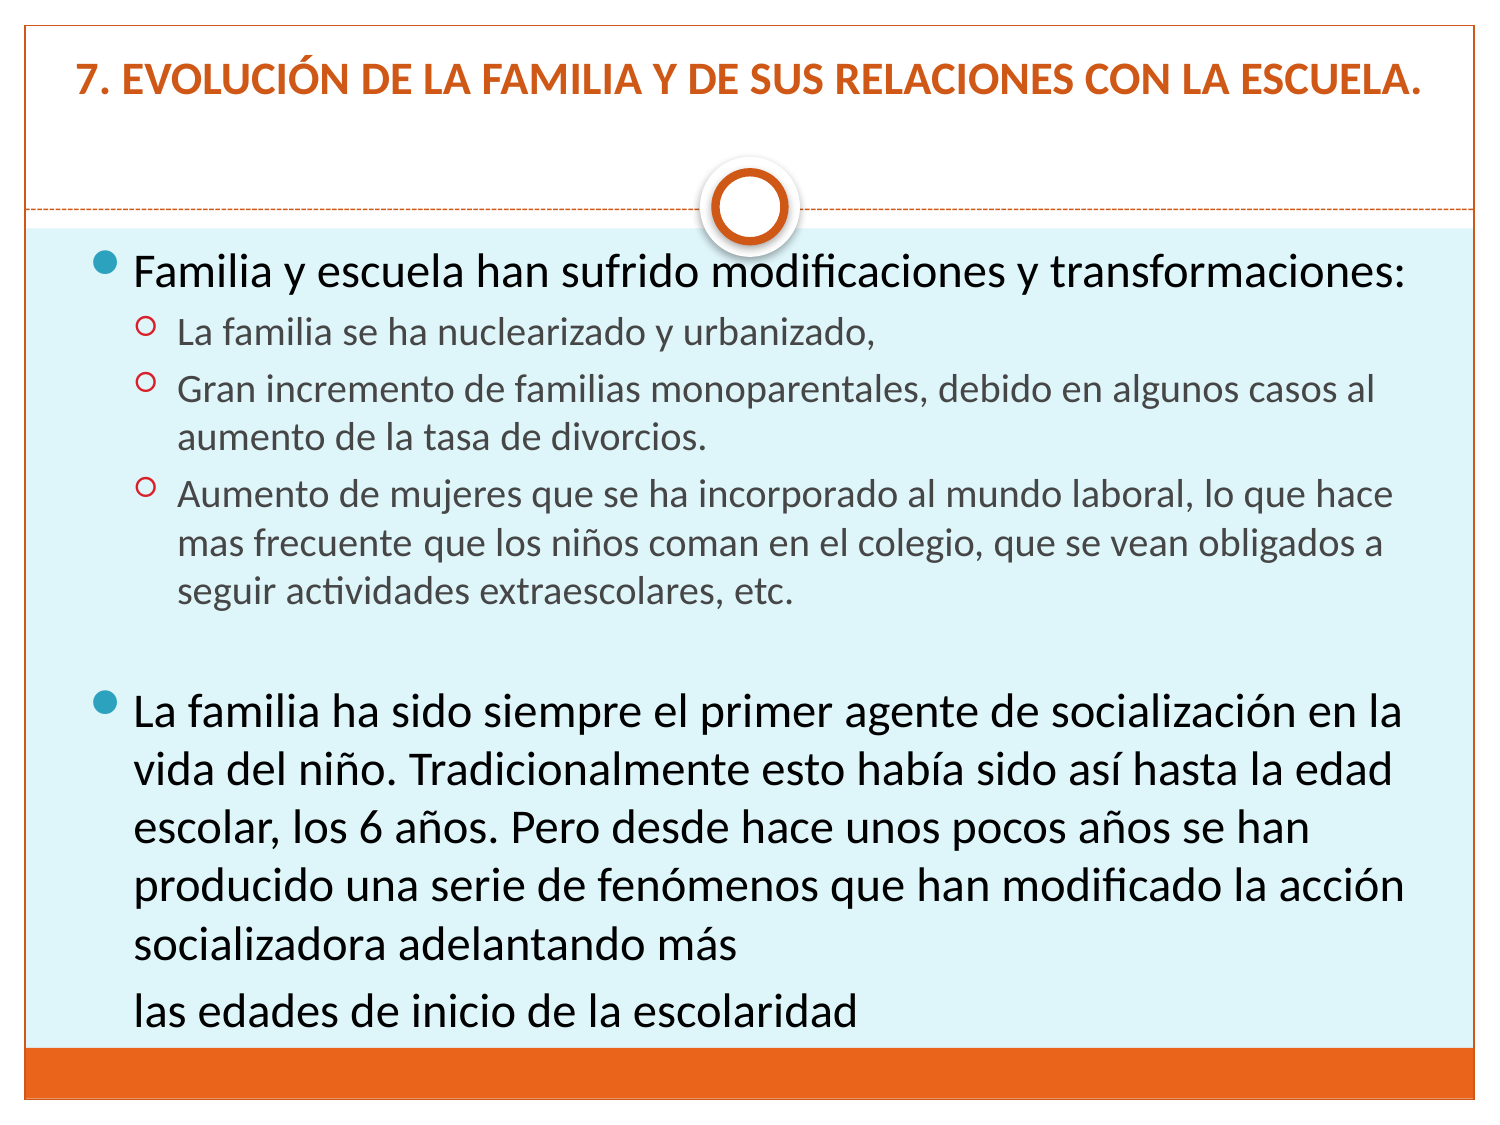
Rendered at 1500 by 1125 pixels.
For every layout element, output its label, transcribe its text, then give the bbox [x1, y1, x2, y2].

title 7. EVOLUCIÓN DE LA FAMILIA Y DE SUS RELACIONES CON LA ESCUELA. [49, 37, 1450, 162]
list Familia y escuela han sufrido modificaciones y transformaciones: La familia se ha nuclearizado y urbanizado, Gran incremento de familias monoparentales, debido en algunos casos al aumento de la tasa de divorcios. Aumento de mujeres que se ha incorporado al mundo laboral, lo que hace mas frecuente que los niños coman en el colegio, que se vean obligados a seguir actividades extraescolares, etc. La familia ha sido siempre el primer agente de socialización en la vida del niño. Tradicionalmente esto había sido así hasta la edad escolar, los 6 años. Pero desde hace unos pocos años se han producido una serie de fenómenos que han modificado la acción socializadora adelantando más las edades de inicio de la escolaridad [75, 231, 1425, 1059]
